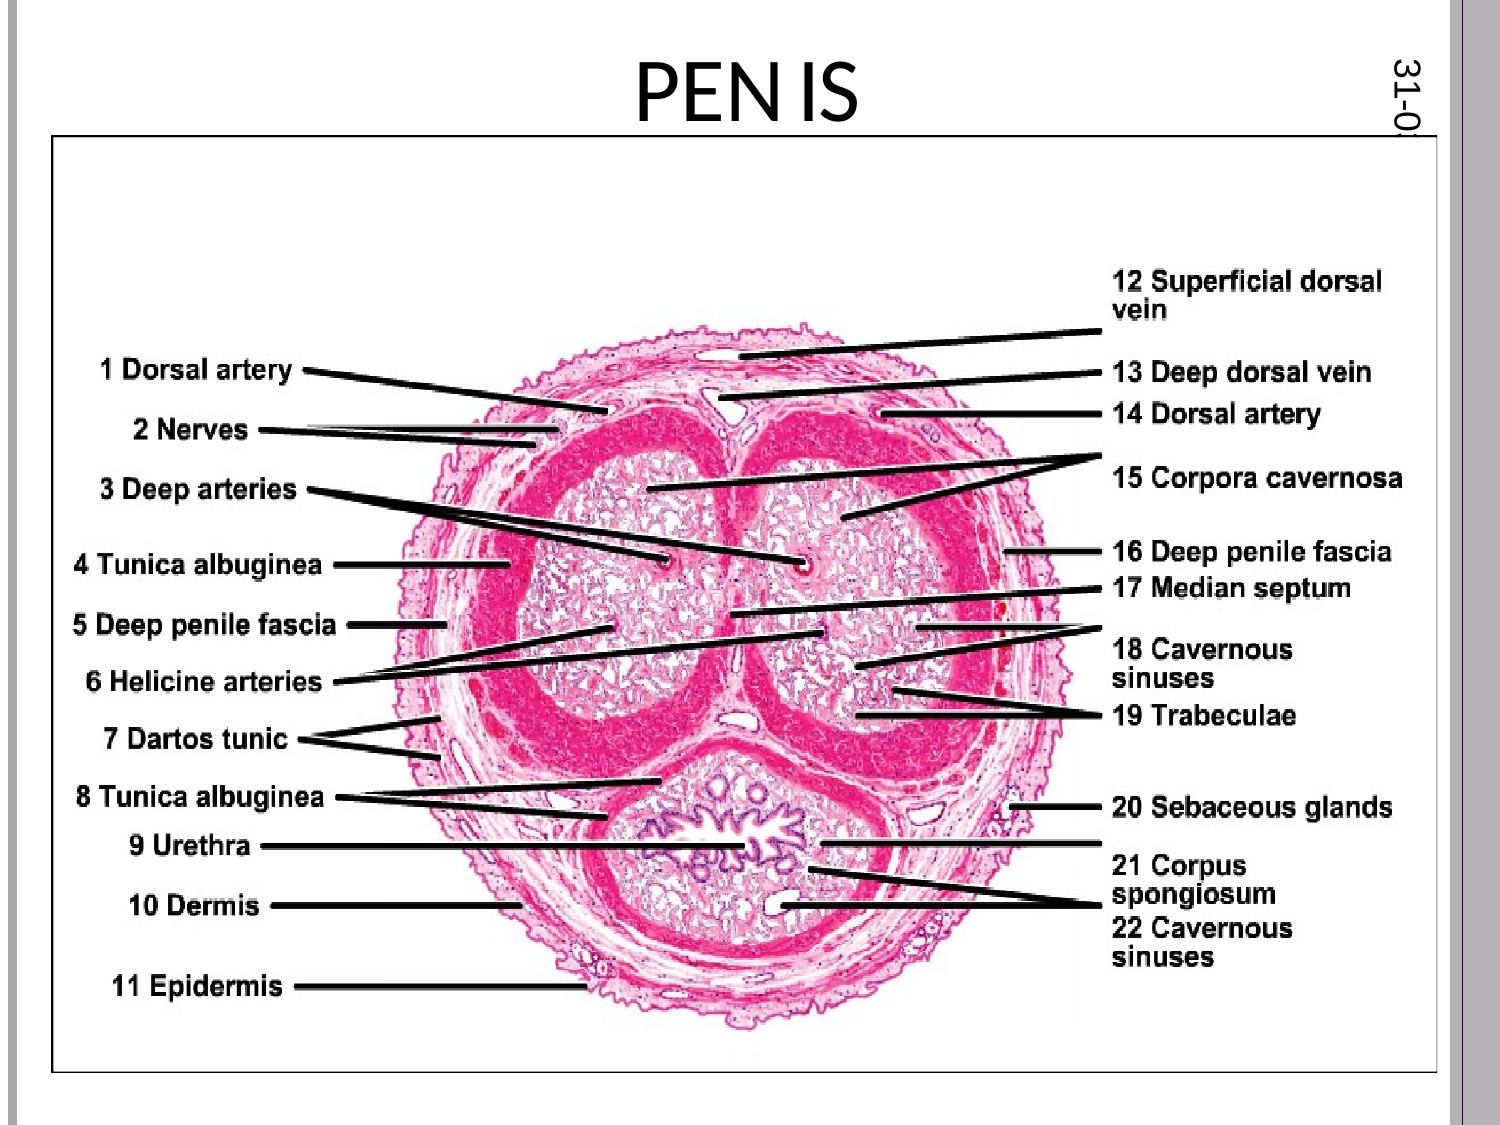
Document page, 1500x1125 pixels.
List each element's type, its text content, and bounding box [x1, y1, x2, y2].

title PENIS [631, 27, 865, 135]
text_box [51, 135, 1438, 1073]
text_box 31-03-2014 [1384, 56, 1431, 135]
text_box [1449, 0, 1500, 1125]
